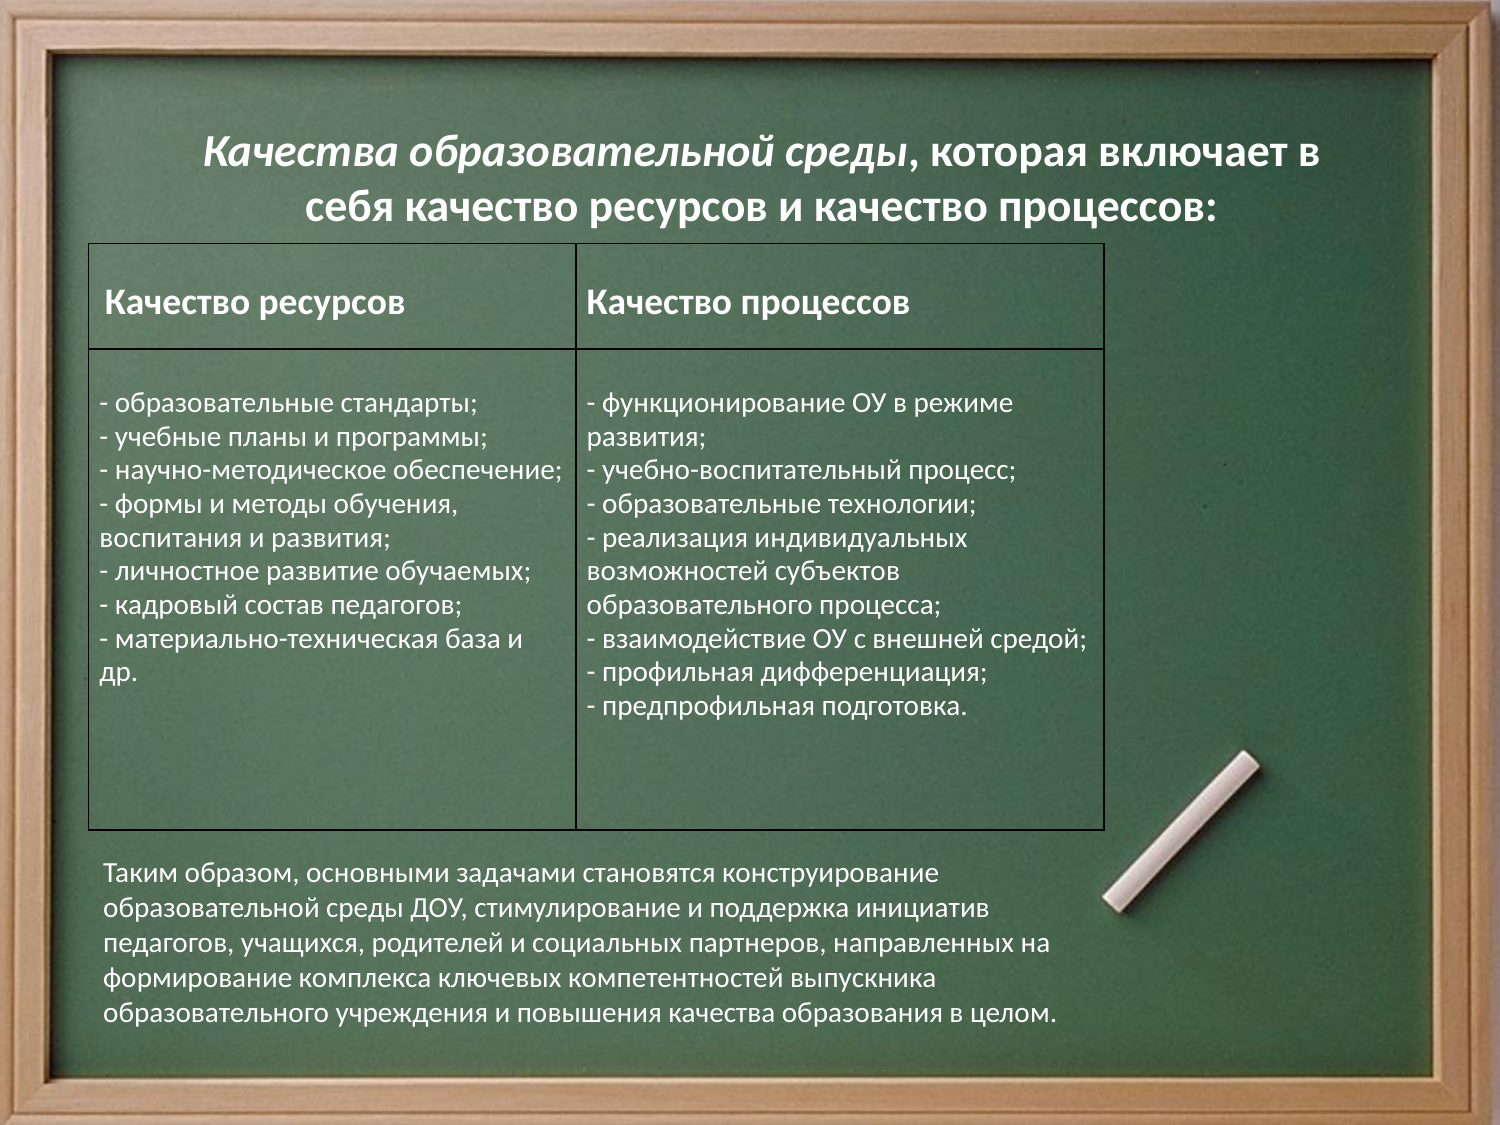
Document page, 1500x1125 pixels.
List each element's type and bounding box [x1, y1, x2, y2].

list [0, 0, 1500, 1125]
